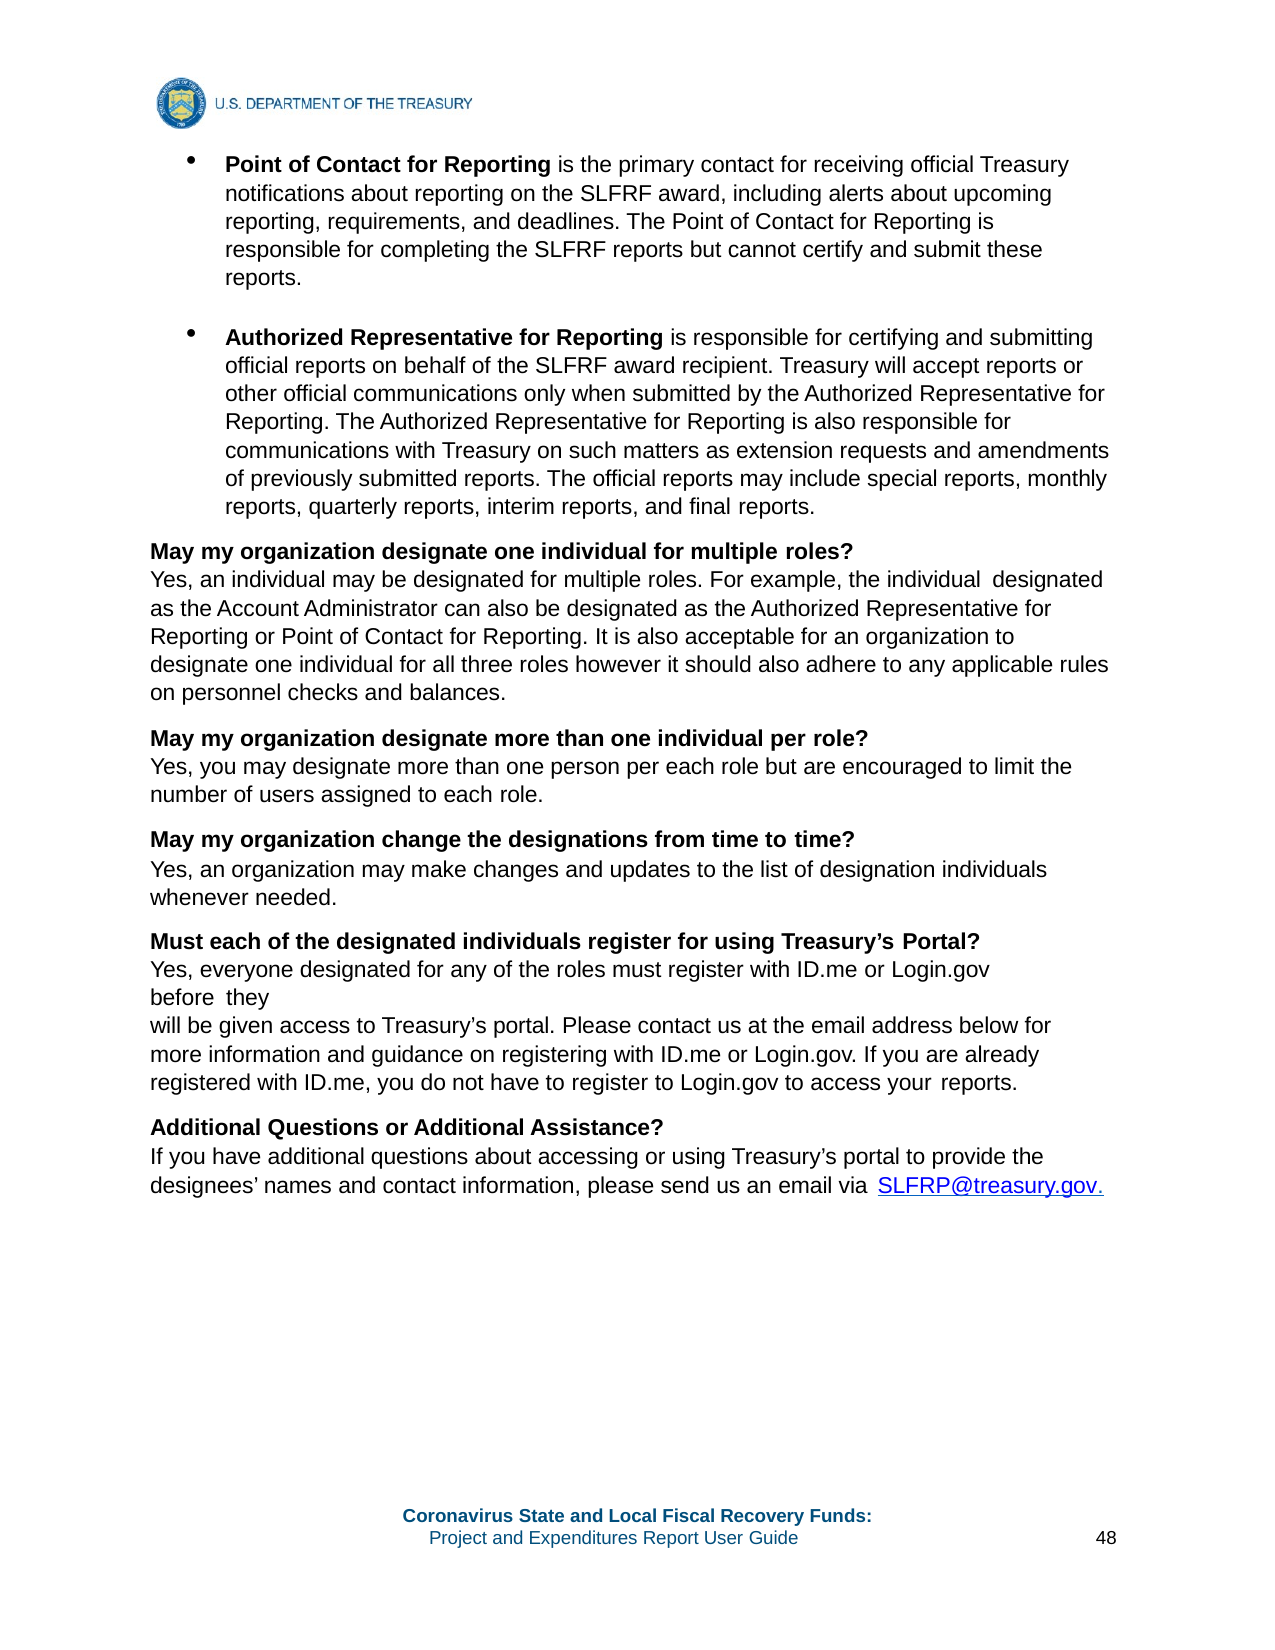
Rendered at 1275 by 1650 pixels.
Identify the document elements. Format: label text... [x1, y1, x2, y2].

picture [156, 77, 473, 129]
footer Coronavirus State and Local Fiscal Recovery Funds: Project and Expenditures Report User Guide [400, 1504, 875, 1650]
slide_number 48 [1089, 1525, 1123, 1650]
text_box Point of Contact for Reporting is the primary contact for receiving official Treasury notifications about reporting on the SLFRF award, including alerts about upcoming reporting, requirements, and deadlines. The Point of Contact for Reporting is responsible for completing the SLFRF reports but cannot certify and submit these reports. Authorized Representative for Reporting is responsible for certifying and submitting official reports on behalf of the SLFRF award recipient. Treasury will accept reports or other official communications only when submitted by the Authorized Representative for Reporting. The Authorized Representative for Reporting is also responsible for communications with Treasury on such matters as extension requests and amendments of previously submitted reports. The official reports may include special reports, monthly reports, quarterly reports, interim reports, and final reports. May my organization designate one individual for multiple roles? Yes, an individual may be designated for multiple roles. For example, the individual designated as the Account Administrator can also be designated as the Authorized Representative for Reporting or Point of Contact for Reporting. It is also acceptable for an organization to designate one individual for all three roles however it should also adhere to any applicable rules on personnel checks and balances. May my organization designate more than one individual per role? Yes, you may designate more than one person per each role but are encouraged to limit the number of users assigned to each role. May my organization change the designations from time to time? Yes, an organization may make changes and updates to the list of designation individuals whenever needed. Must each of the designated individuals register for using Treasury’s Portal? Yes, everyone designated for any of the roles must register with ID.me or Login.gov before they will be given access to Treasury’s portal. Please contact us at the email address below for more information and guidance on registering with ID.me or Login.gov. If you are already registered with ID.me, you do not have to register to Login.gov to access your reports. Additional Questions or Additional Assistance? If you have additional questions about accessing or using Treasury’s portal to provide the designees’ names and contact information, please send us an email via SLFRP@treasury.gov. [147, 147, 1123, 1198]
